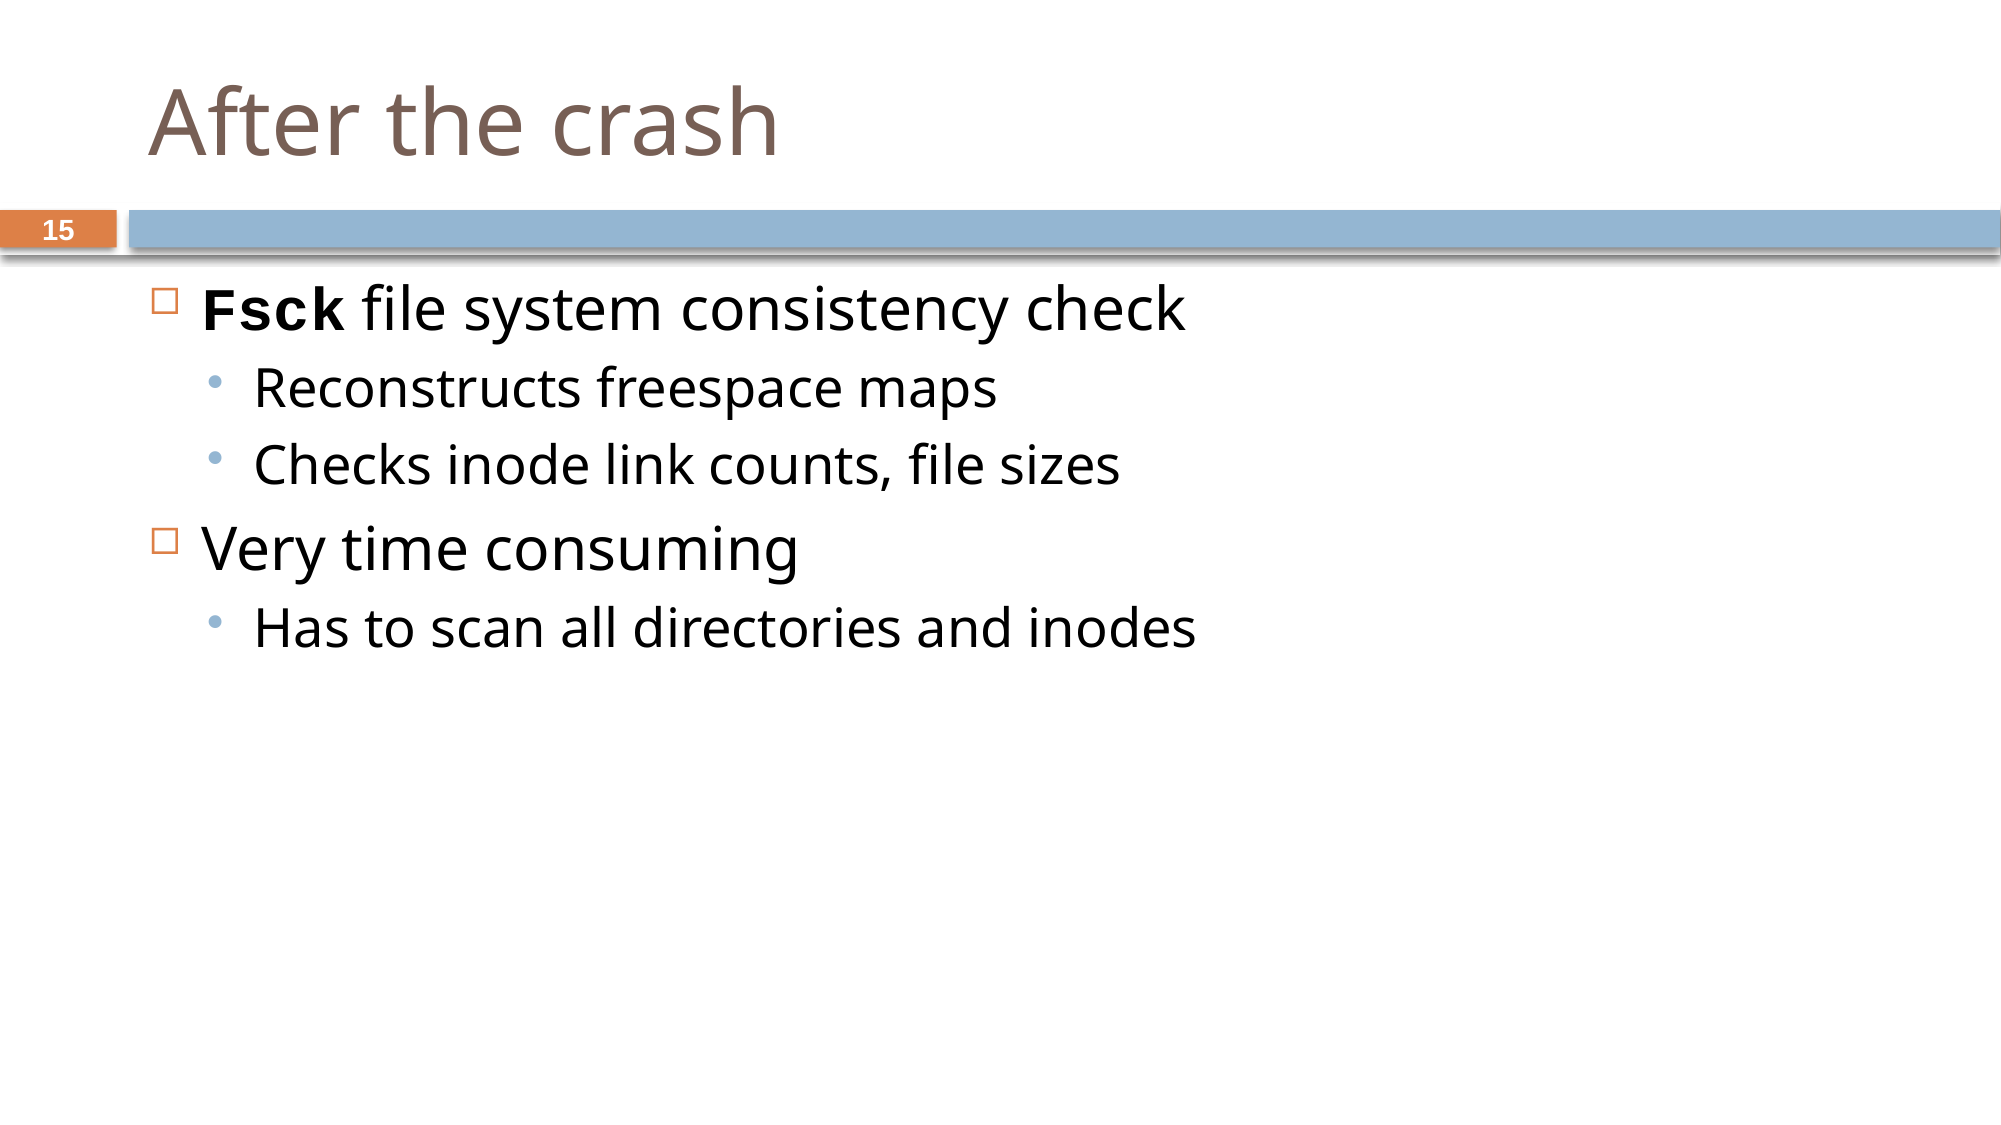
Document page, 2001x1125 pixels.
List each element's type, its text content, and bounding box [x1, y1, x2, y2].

list Fsck file system consistency check Reconstructs freespace maps Checks inode link counts, file sizes Very time consuming Has to scan all directories and inodes [133, 262, 1918, 1005]
title After the crash [133, 37, 1918, 200]
slide_number 15 [0, 208, 117, 249]
